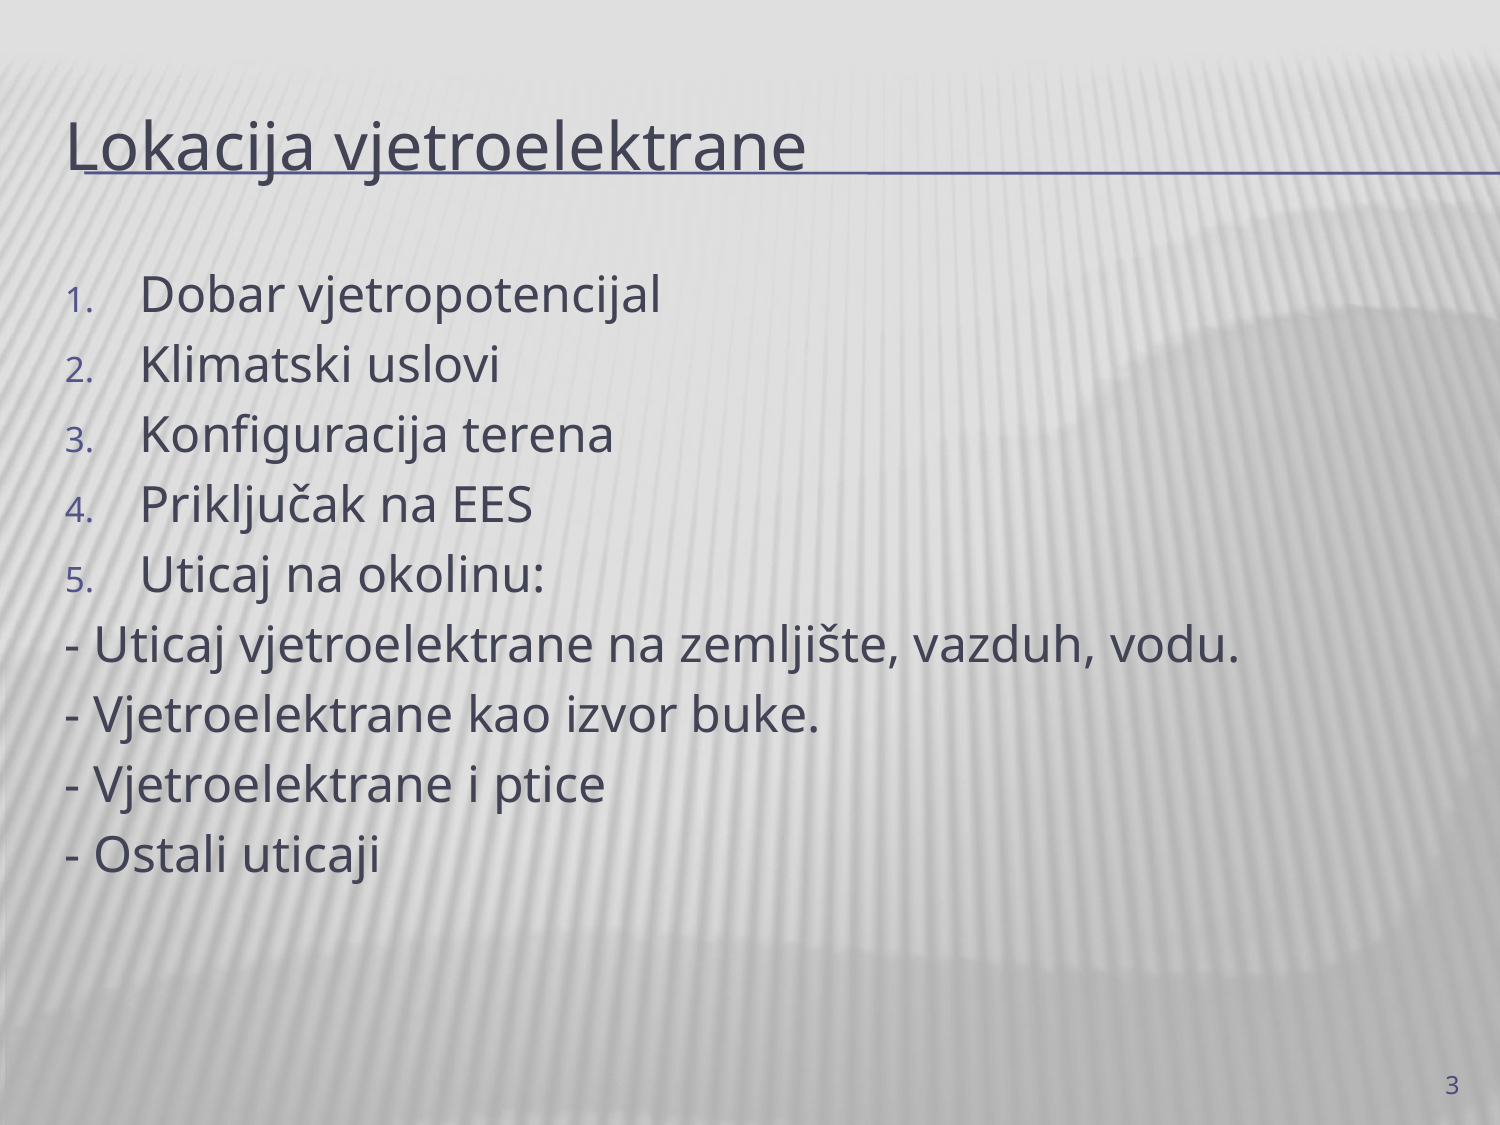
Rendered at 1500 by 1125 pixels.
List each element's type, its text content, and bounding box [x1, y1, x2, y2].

slide_number 3 [1350, 1061, 1475, 1103]
title Lokacija vjetroelektrane [50, 75, 1475, 213]
list Dobar vjetropotencijal Klimatski uslovi Konfiguracija terena Priključak na EES Uticaj na okolinu: - Uticaj vjetroelektrane na zemljište, vazduh, vodu. - Vjetroelektrane kao izvor buke. - Vjetroelektrane i ptice - Ostali uticaji [50, 254, 1475, 998]
